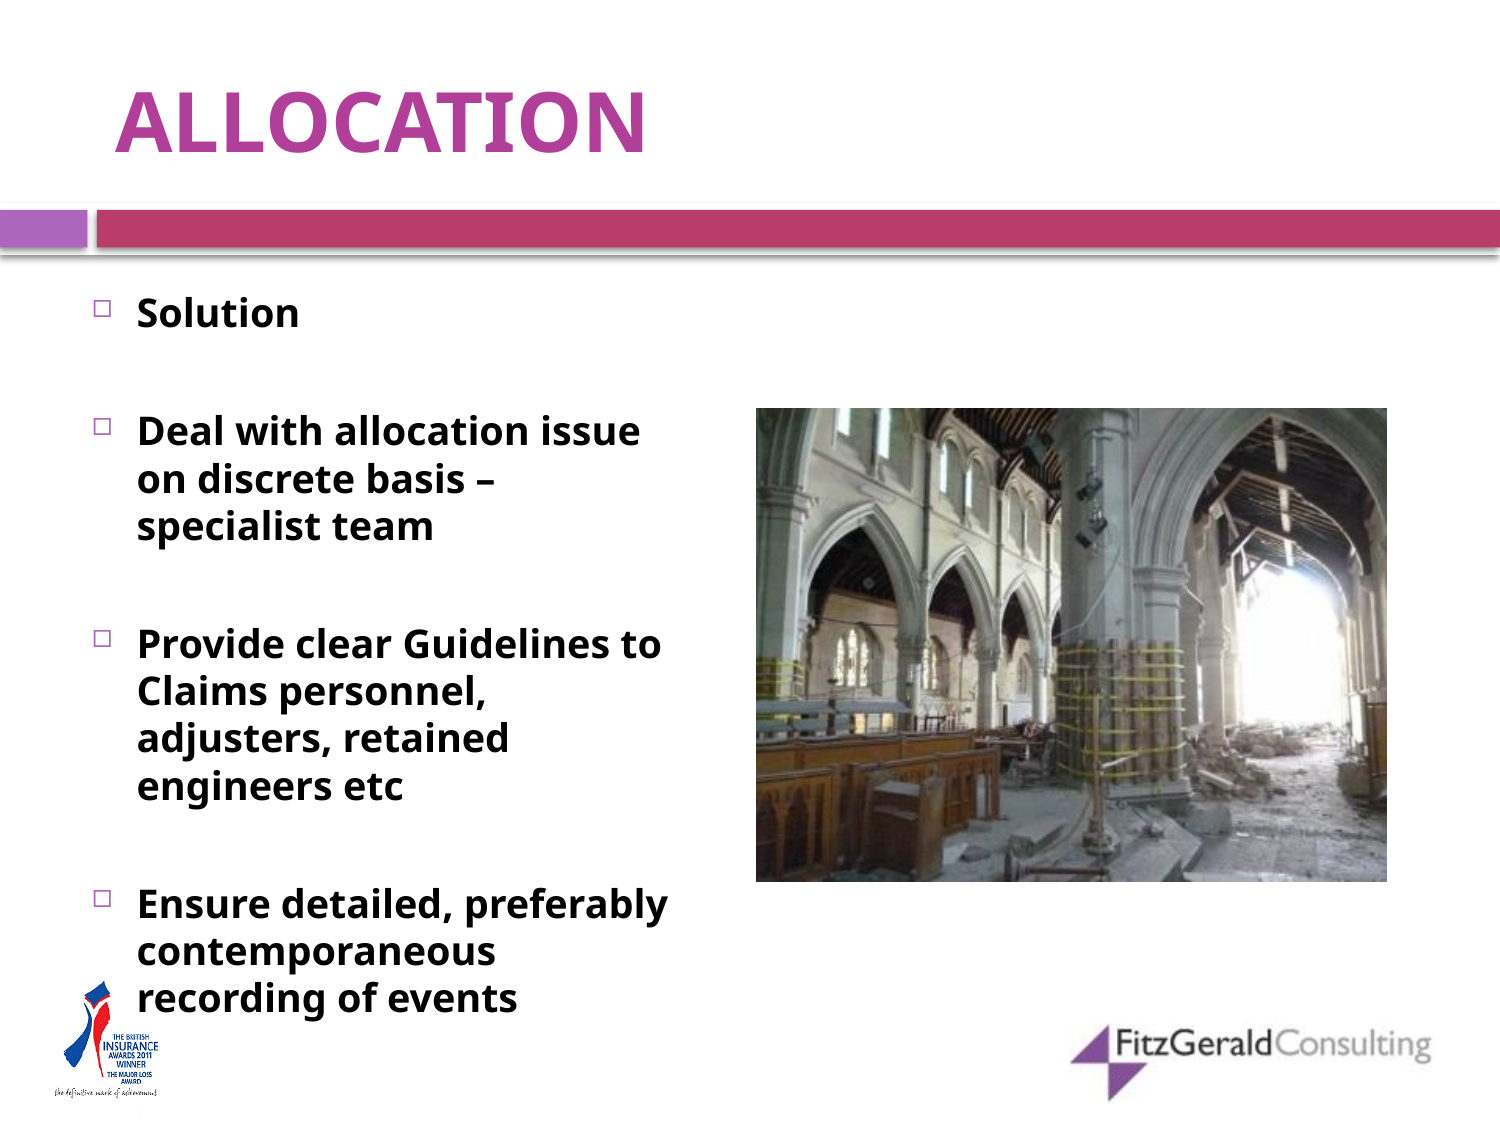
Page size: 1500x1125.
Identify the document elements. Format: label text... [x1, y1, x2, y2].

picture [1068, 1022, 1434, 1104]
picture [0, 951, 231, 1118]
picture [756, 408, 1387, 882]
title ALLOCATION [100, 37, 1438, 200]
list Solution Deal with allocation issue on discrete basis – specialist team Provide clear Guidelines to Claims personnel, adjusters, retained engineers etc Ensure detailed, preferably contemporaneous recording of events [76, 257, 703, 1037]
